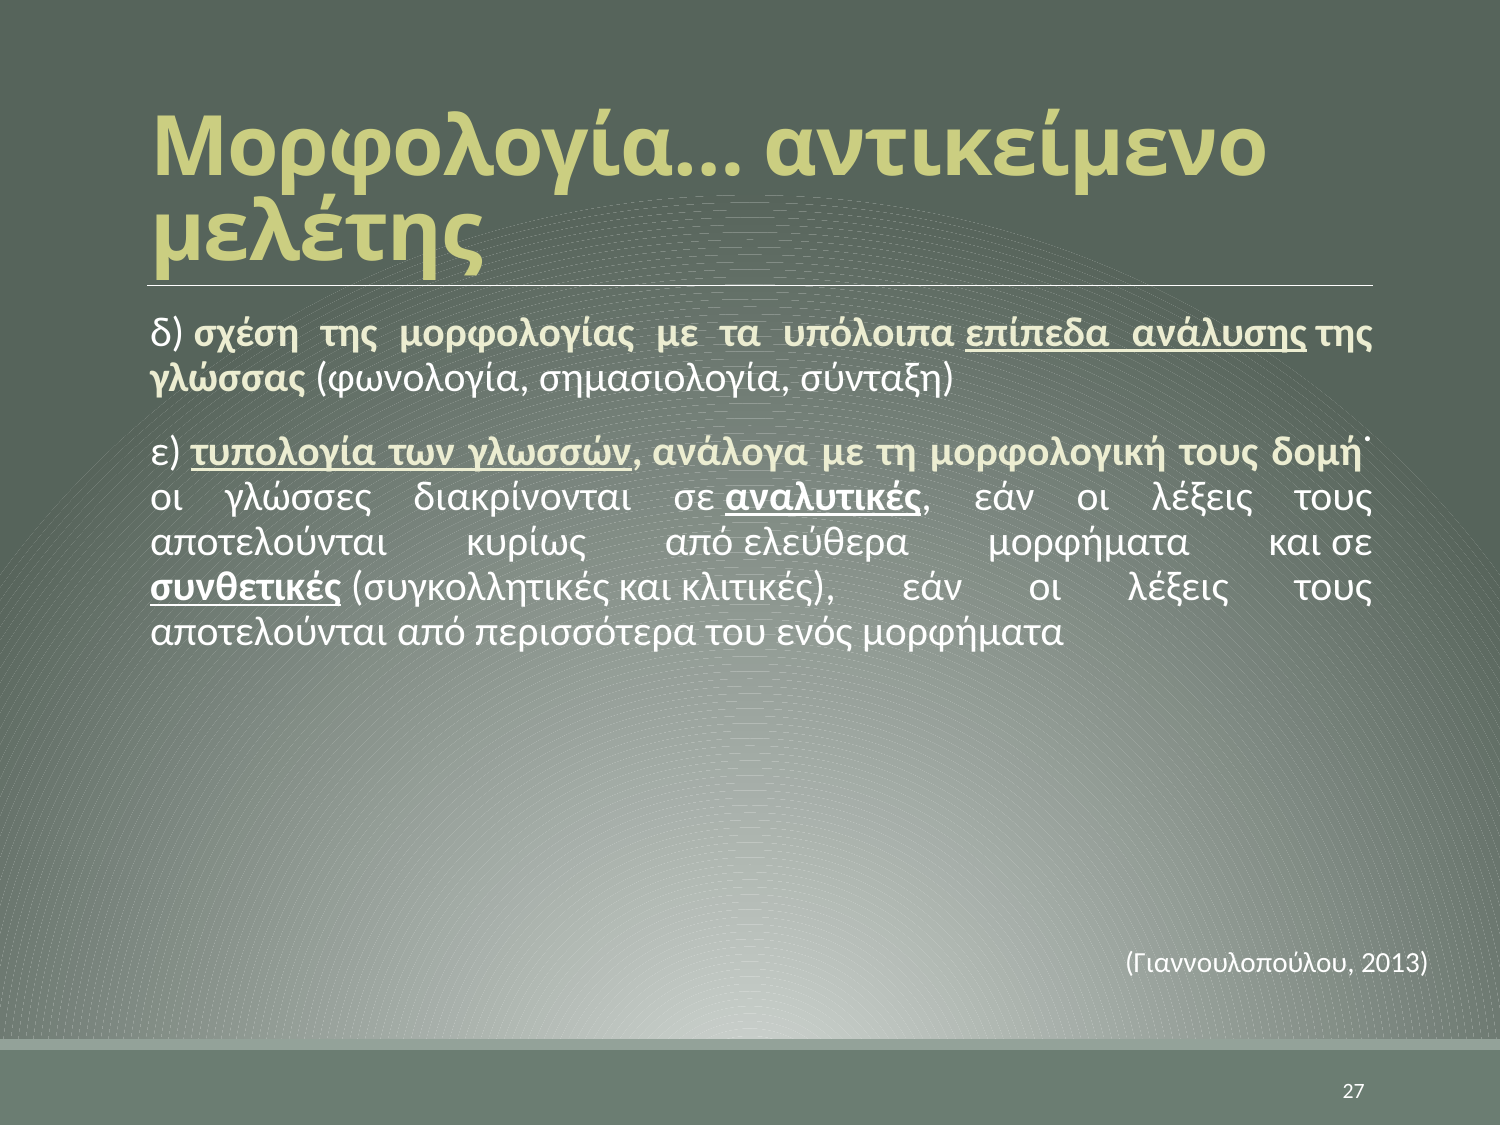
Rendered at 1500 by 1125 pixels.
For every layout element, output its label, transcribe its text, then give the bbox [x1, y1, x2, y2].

list δ) σχέση της μορφολογίας με τα υπόλοιπα επίπεδα ανάλυσης της γλώσσας (φωνολογία, σημασιολογία, σύνταξη) ε) τυπολογία των γλωσσών, ανάλογα με τη μορφολογική τους δομή˙ οι γλώσσες διακρίνονται σε αναλυτικές, εάν οι λέξεις τους αποτελούνται κυρίως από ελεύθερα μορφήματα και σε συνθετικές (συγκολλητικές και κλιτικές), εάν οι λέξεις τους αποτελούνται από περισσότερα του ενός μορφήματα [135, 302, 1373, 963]
text_box (Γιαννουλοπούλου, 2013) [1110, 935, 1445, 986]
title Μορφολογία… αντικείμενο μελέτης [135, 47, 1373, 285]
slide_number 27 [1218, 1059, 1380, 1120]
